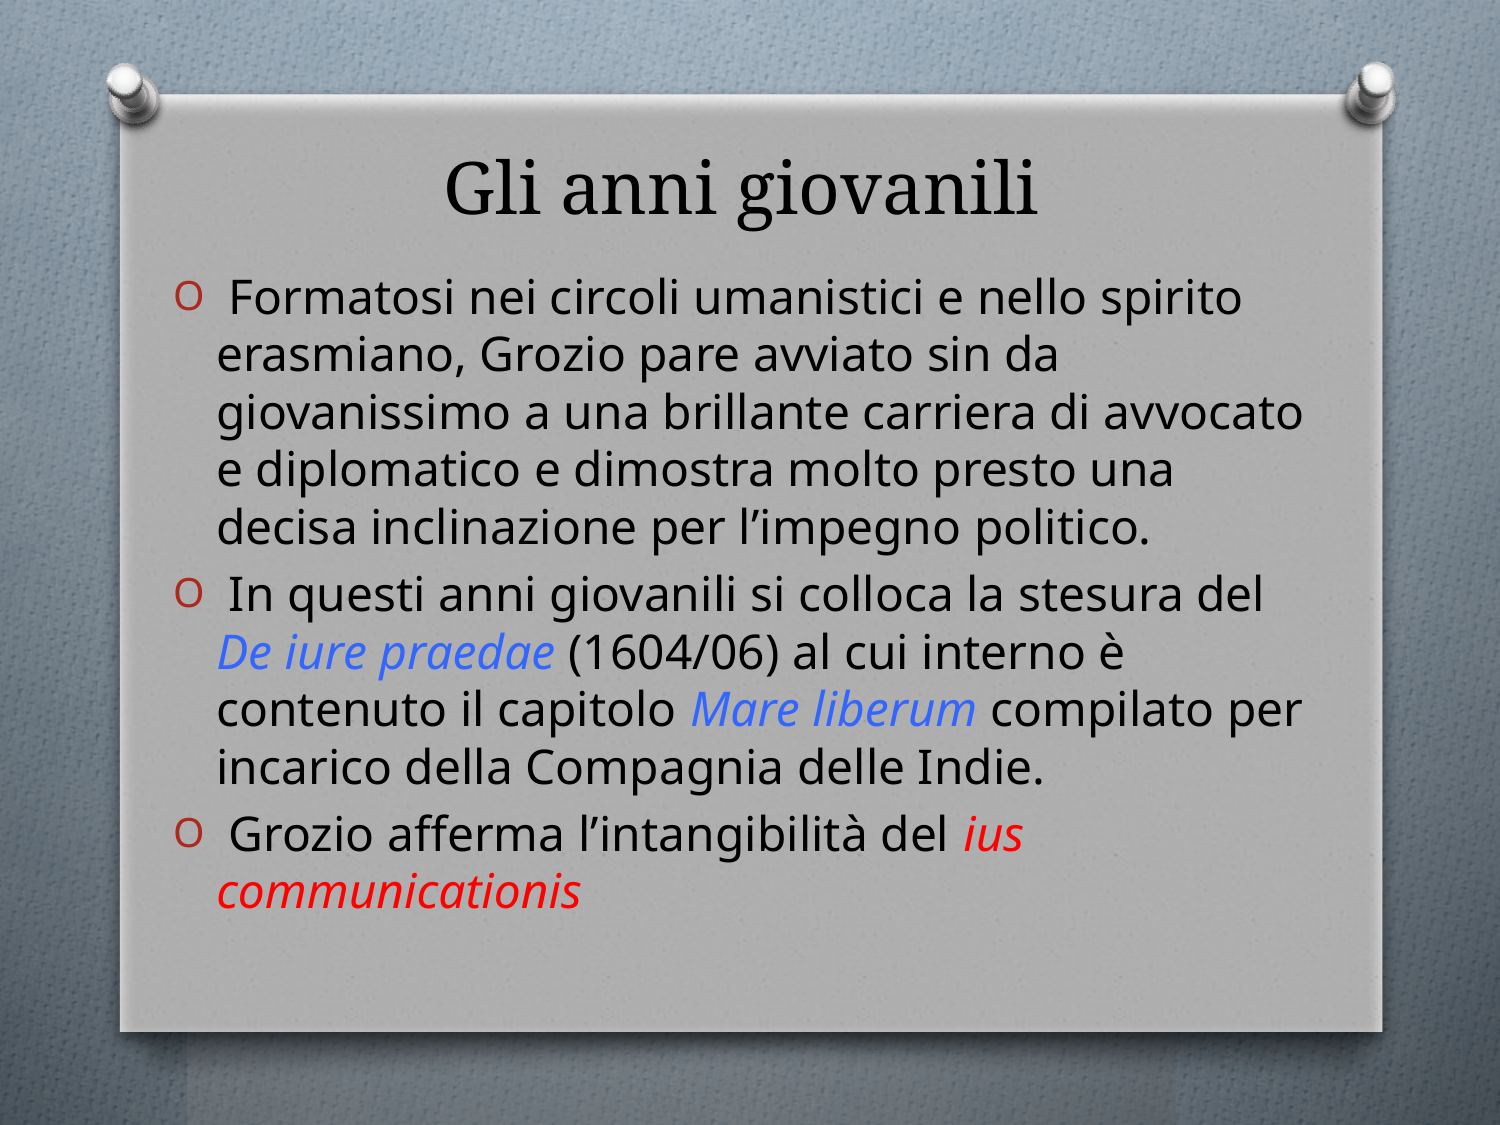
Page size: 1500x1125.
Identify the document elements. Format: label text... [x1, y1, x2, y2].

title Gli anni giovanili [179, 134, 1323, 237]
picture [75, 29, 198, 153]
list Formatosi nei circoli umanistici e nello spirito erasmiano, Grozio pare avviato sin da giovanissimo a una brillante carriera di avvocato e diplomatico e dimostra molto presto una decisa inclinazione per l’impegno politico. In questi anni giovanili si colloca la stesura del De iure praedae (1604/06) al cui interno è contenuto il capitolo Mare liberum compilato per incarico della Compagnia delle Indie. Grozio afferma l’intangibilità del ius communicationis [158, 258, 1347, 939]
picture [1317, 35, 1439, 156]
